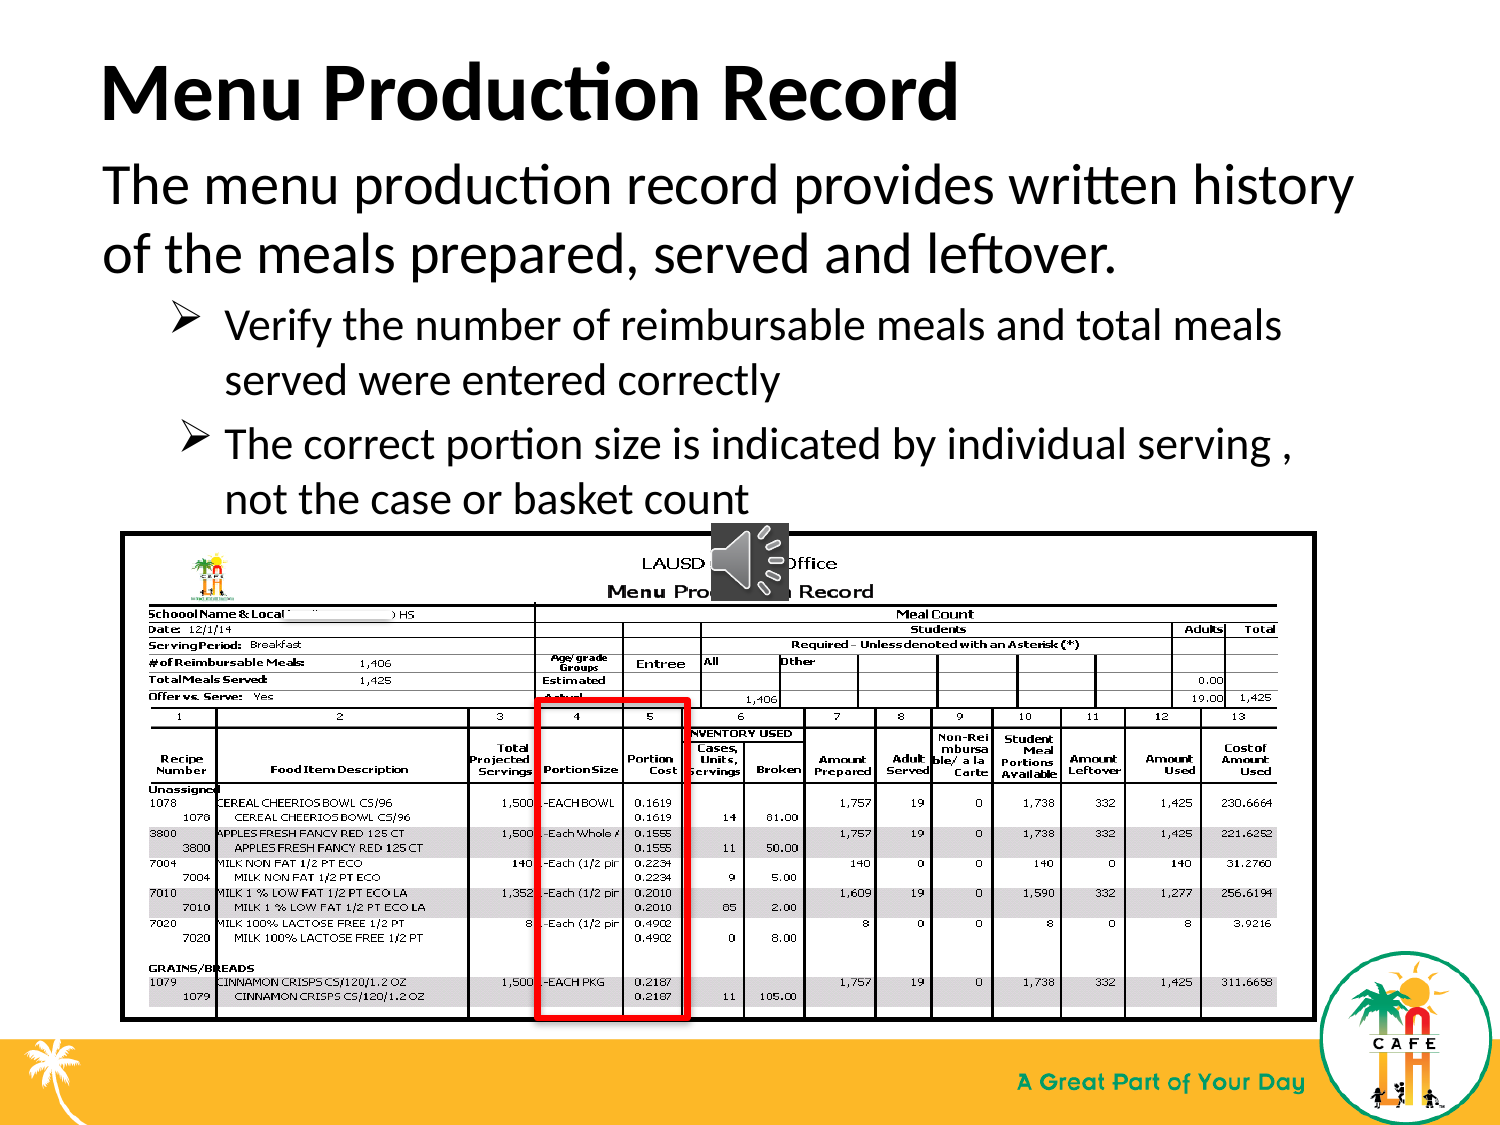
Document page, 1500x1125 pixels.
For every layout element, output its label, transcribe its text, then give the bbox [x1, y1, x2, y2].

title Menu Production Record [84, 24, 1425, 150]
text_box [124, 535, 1313, 1018]
picture [0, 951, 1500, 1125]
picture [709, 522, 791, 603]
list The menu production record provides written history of the meals prepared, served and leftover. Verify the number of reimbursable meals and total meals served were entered correctly The correct portion size is indicated by individual serving , not the case or basket count [87, 138, 1375, 539]
